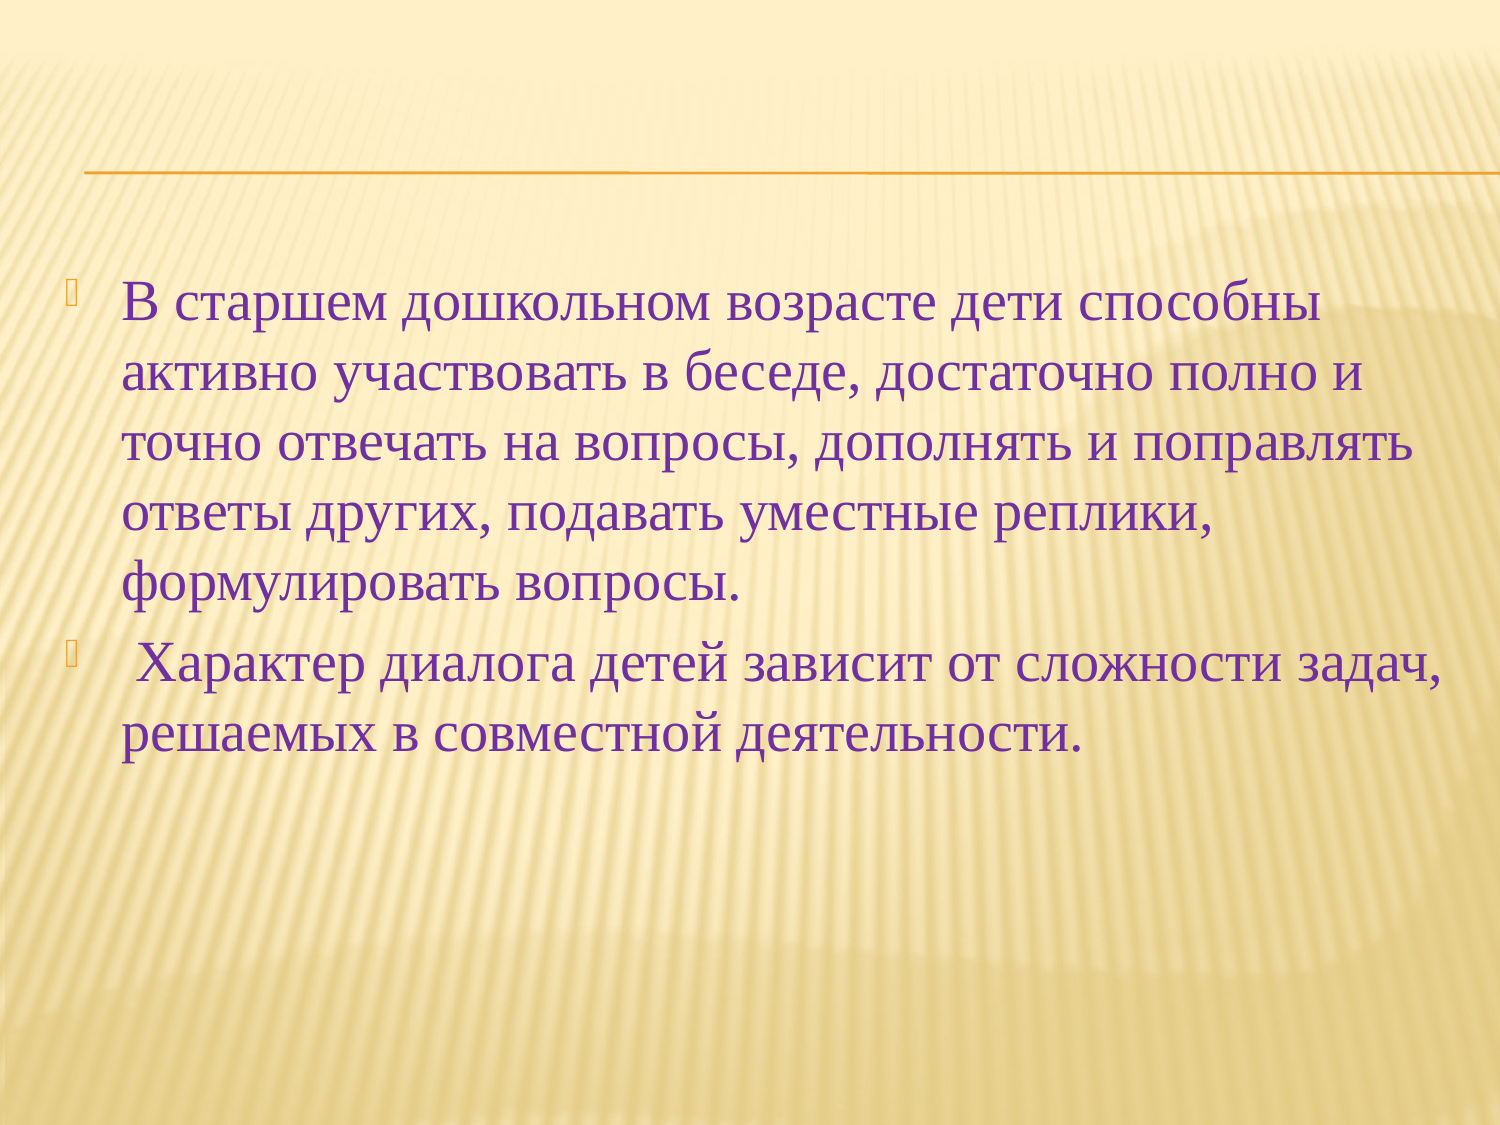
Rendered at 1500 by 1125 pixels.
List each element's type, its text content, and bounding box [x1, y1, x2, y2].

list В старшем дошкольном возрасте дети способны активно участвовать в беседе, достаточно полно и точно отвечать на вопросы, дополнять и поправлять ответы других, подавать уместные реплики, формулировать вопросы. Характер диалога детей зависит от сложности задач, решаемых в совместной деятельности. [50, 254, 1475, 997]
